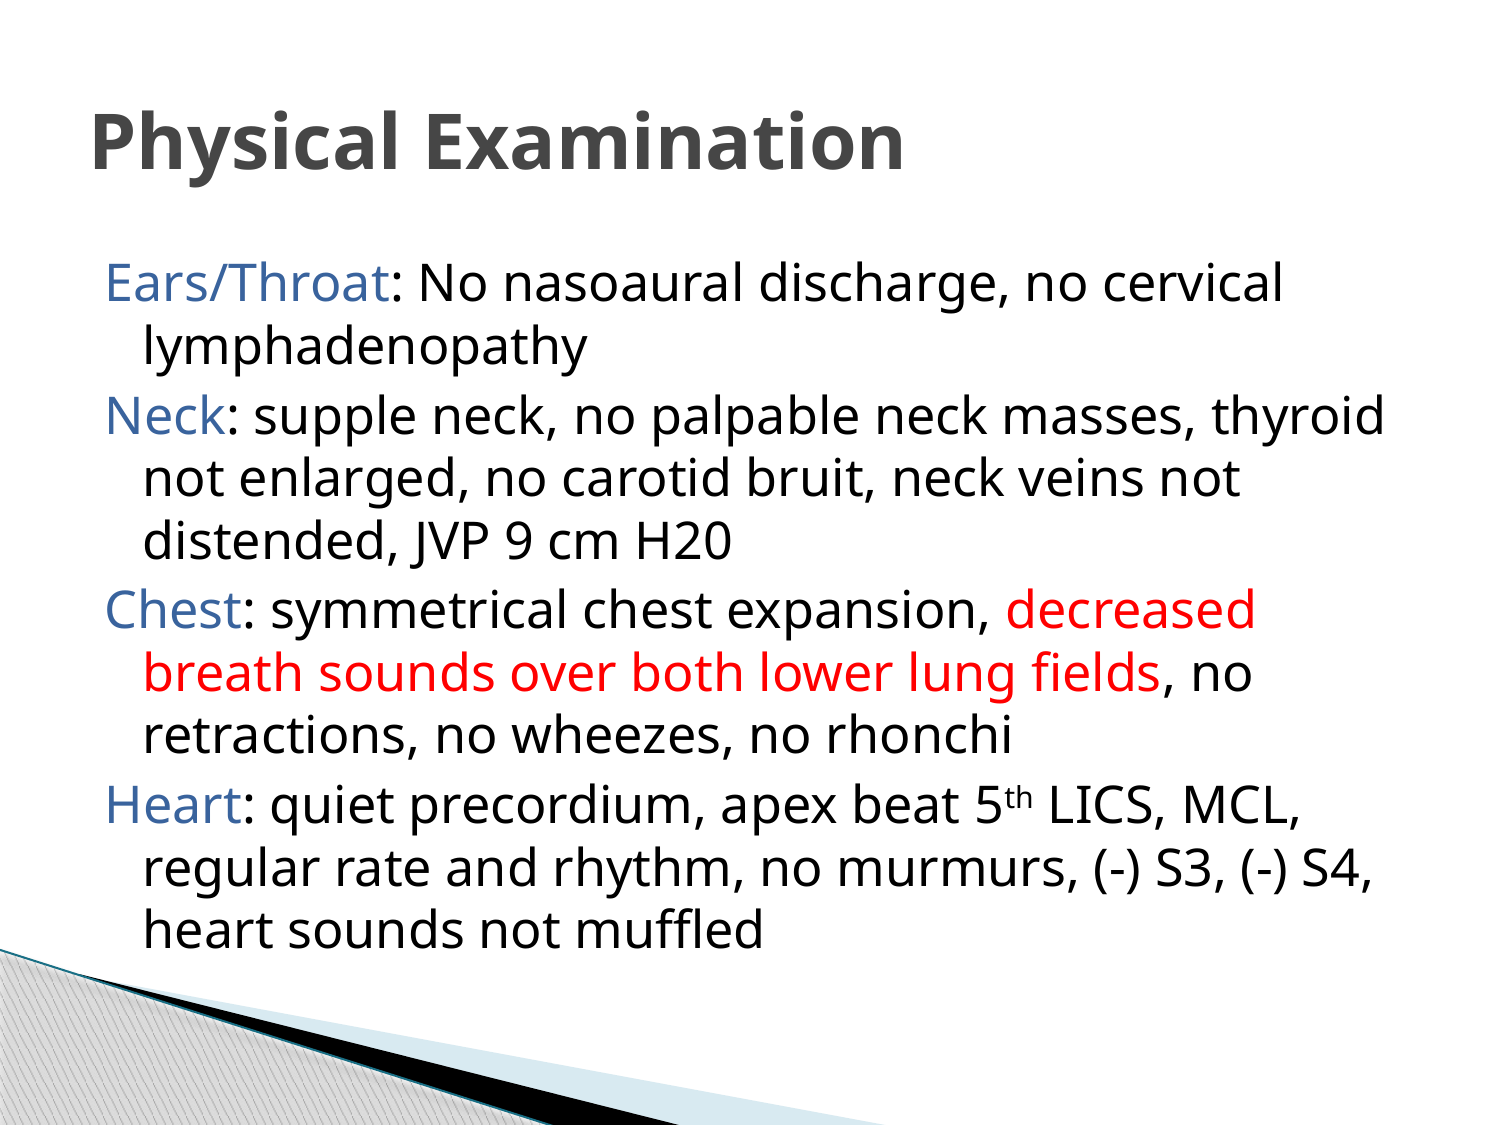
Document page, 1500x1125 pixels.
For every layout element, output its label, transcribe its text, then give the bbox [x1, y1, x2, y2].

title Physical Examination [75, 45, 1425, 233]
list Ears/Throat: No nasoaural discharge, no cervical lymphadenopathy Neck: supple neck, no palpable neck masses, thyroid not enlarged, no carotid bruit, neck veins not distended, JVP 9 cm H20 Chest: symmetrical chest expansion, decreased breath sounds over both lower lung fields, no retractions, no wheezes, no rhonchi Heart: quiet precordium, apex beat 5th LICS, MCL, regular rate and rhythm, no murmurs, (-) S3, (-) S4, heart sounds not muffled [75, 243, 1425, 986]
